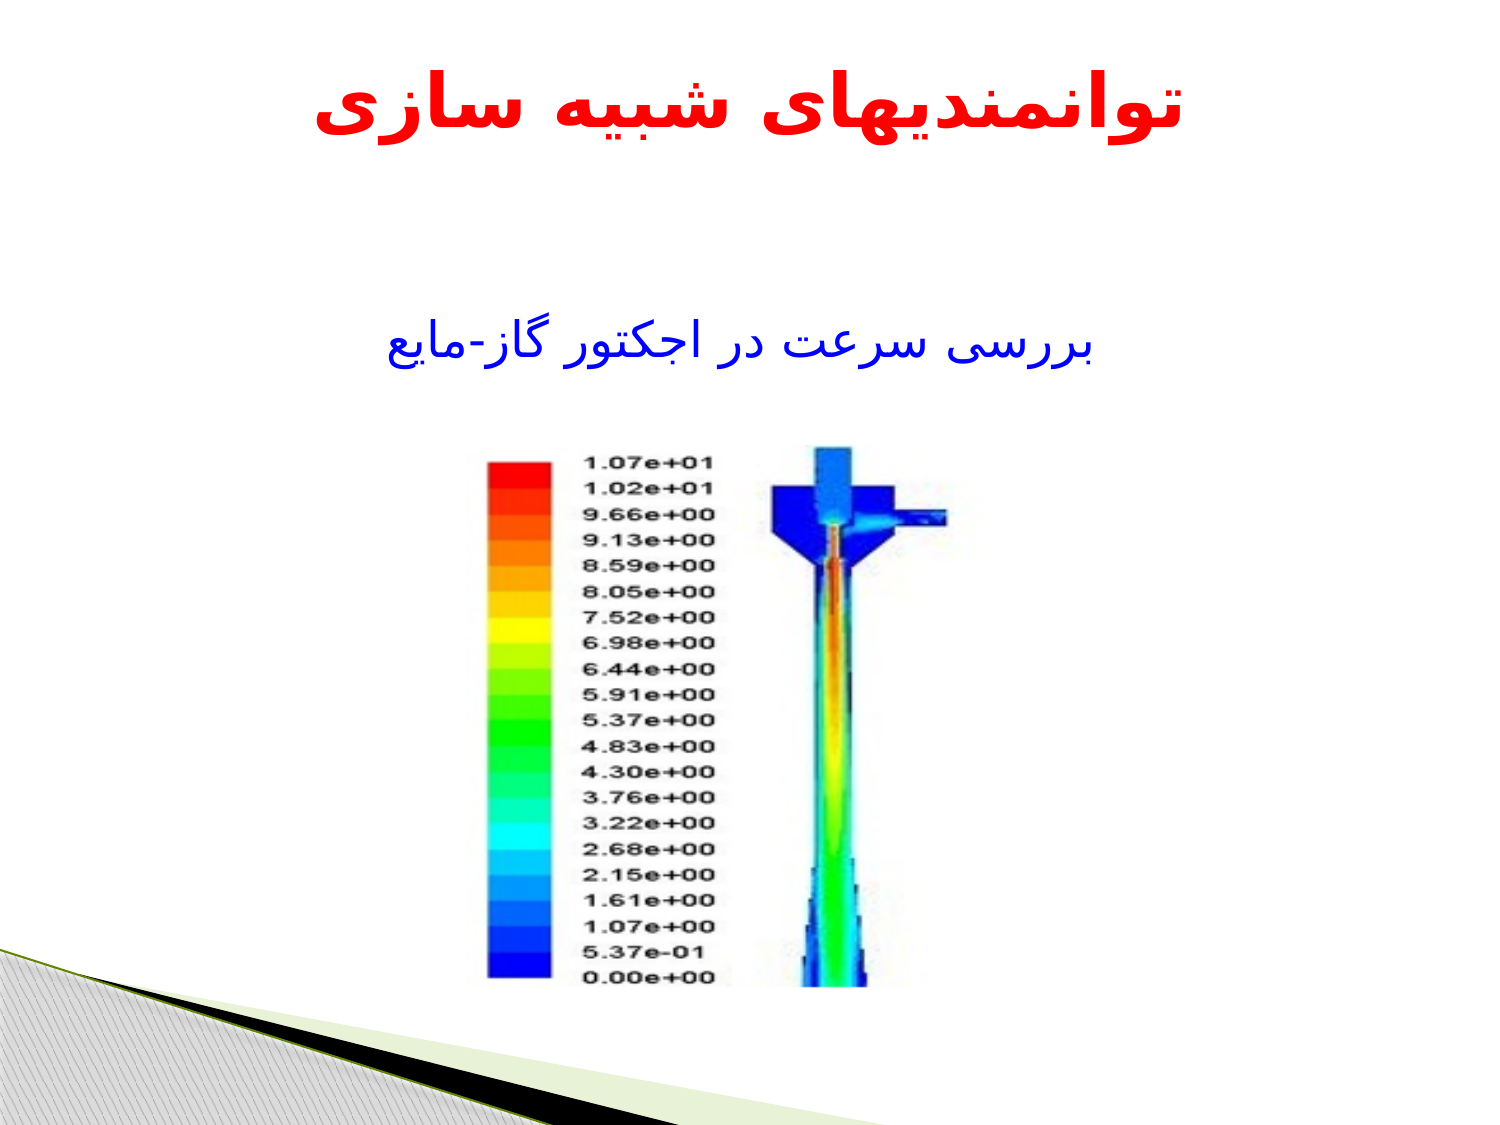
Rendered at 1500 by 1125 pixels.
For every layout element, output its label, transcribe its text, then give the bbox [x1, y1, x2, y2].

picture [437, 424, 1013, 1001]
title توانمندیهای شبیه سازی [75, 3, 1425, 192]
list بررسی سرعت در اجکتور گاز-مایع [75, 299, 1425, 986]
